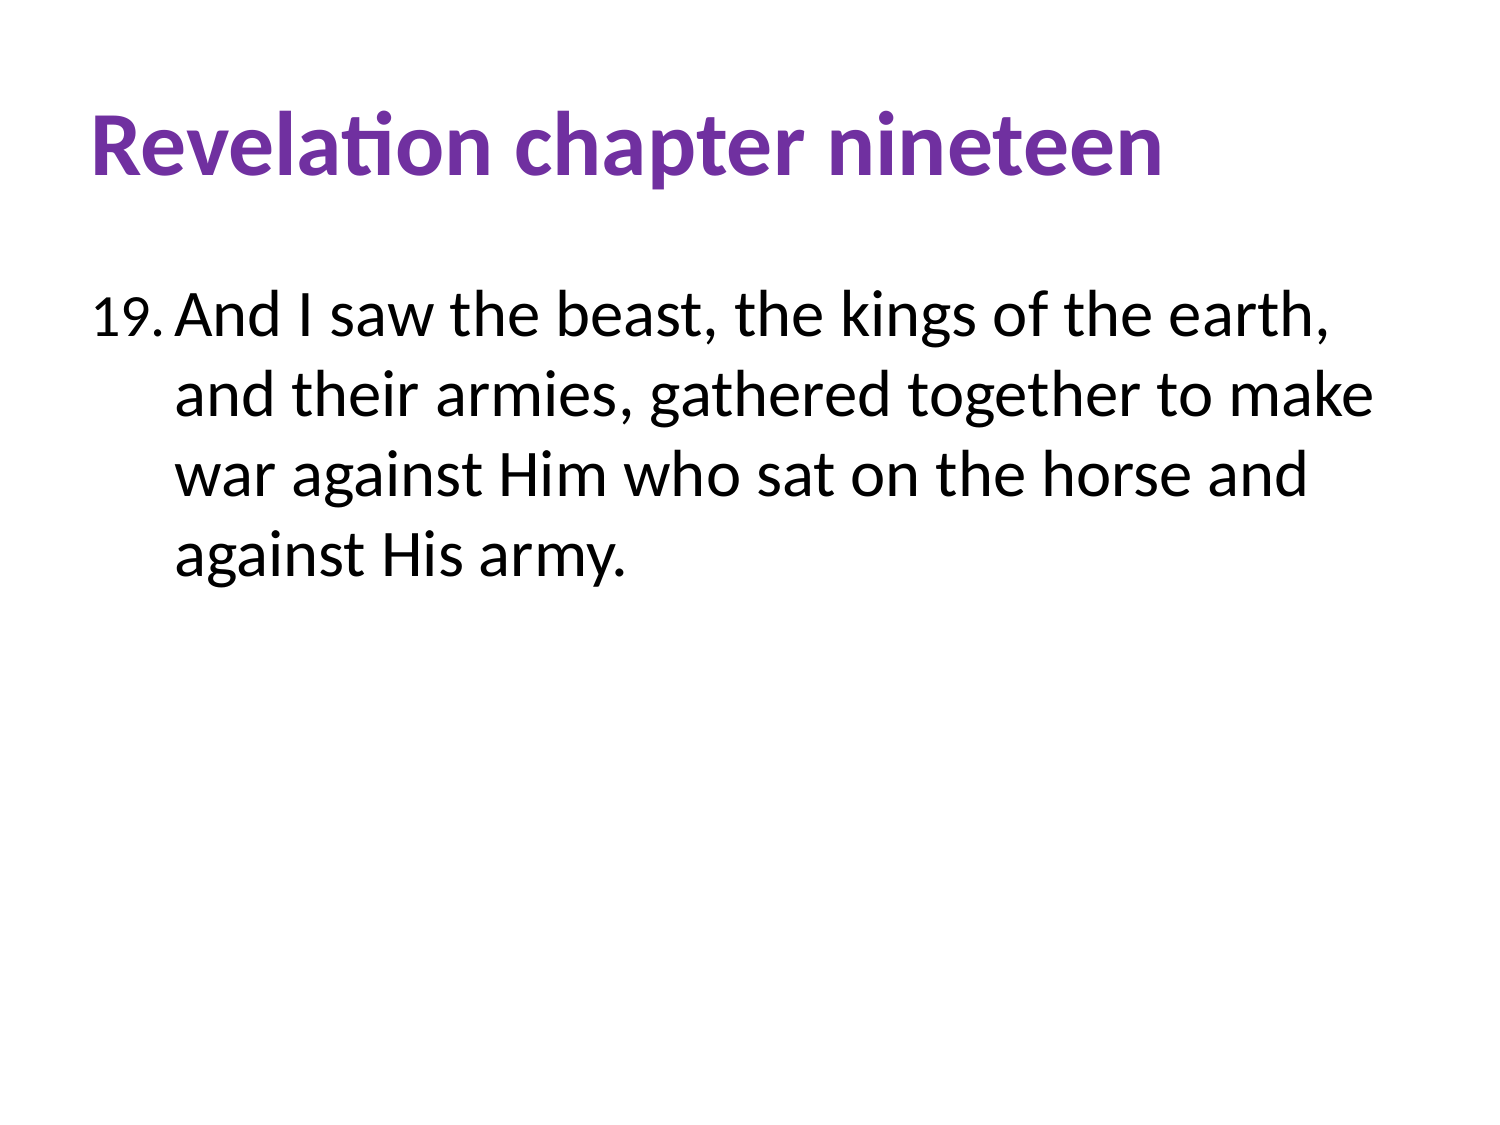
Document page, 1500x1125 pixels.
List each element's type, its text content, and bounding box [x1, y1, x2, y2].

title Revelation chapter nineteen [75, 45, 1425, 233]
list And I saw the beast, the kings of the earth, and their armies, gathered together to make war against Him who sat on the horse and against His army. [75, 262, 1425, 1063]
